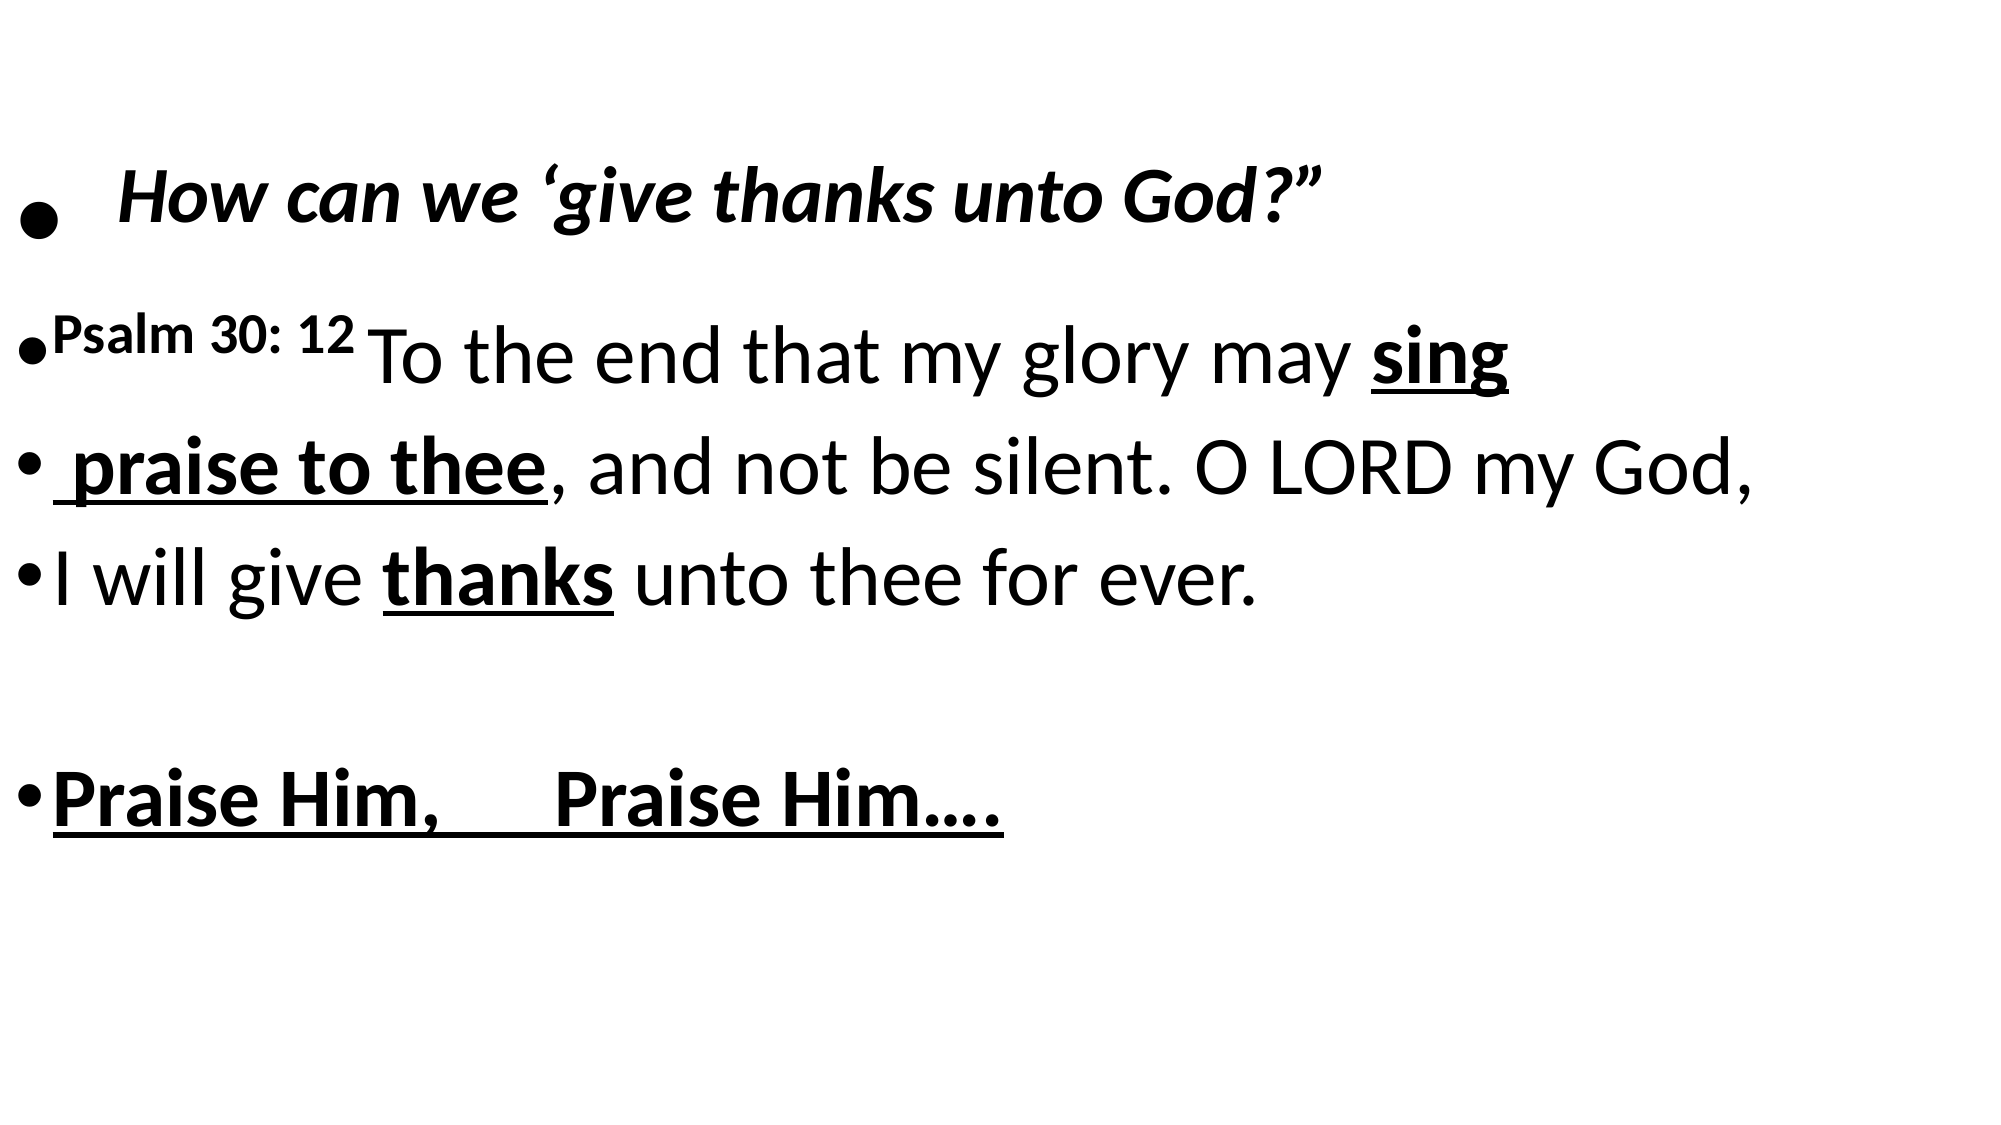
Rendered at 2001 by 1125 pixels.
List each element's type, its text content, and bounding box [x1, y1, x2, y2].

list How can we ‘give thanks unto God?” Psalm 30: 12 To the end that my glory may sing praise to thee, and not be silent. O Lord my God, I will give thanks unto thee for ever. Praise Him, Praise Him…. [0, 0, 2000, 1125]
